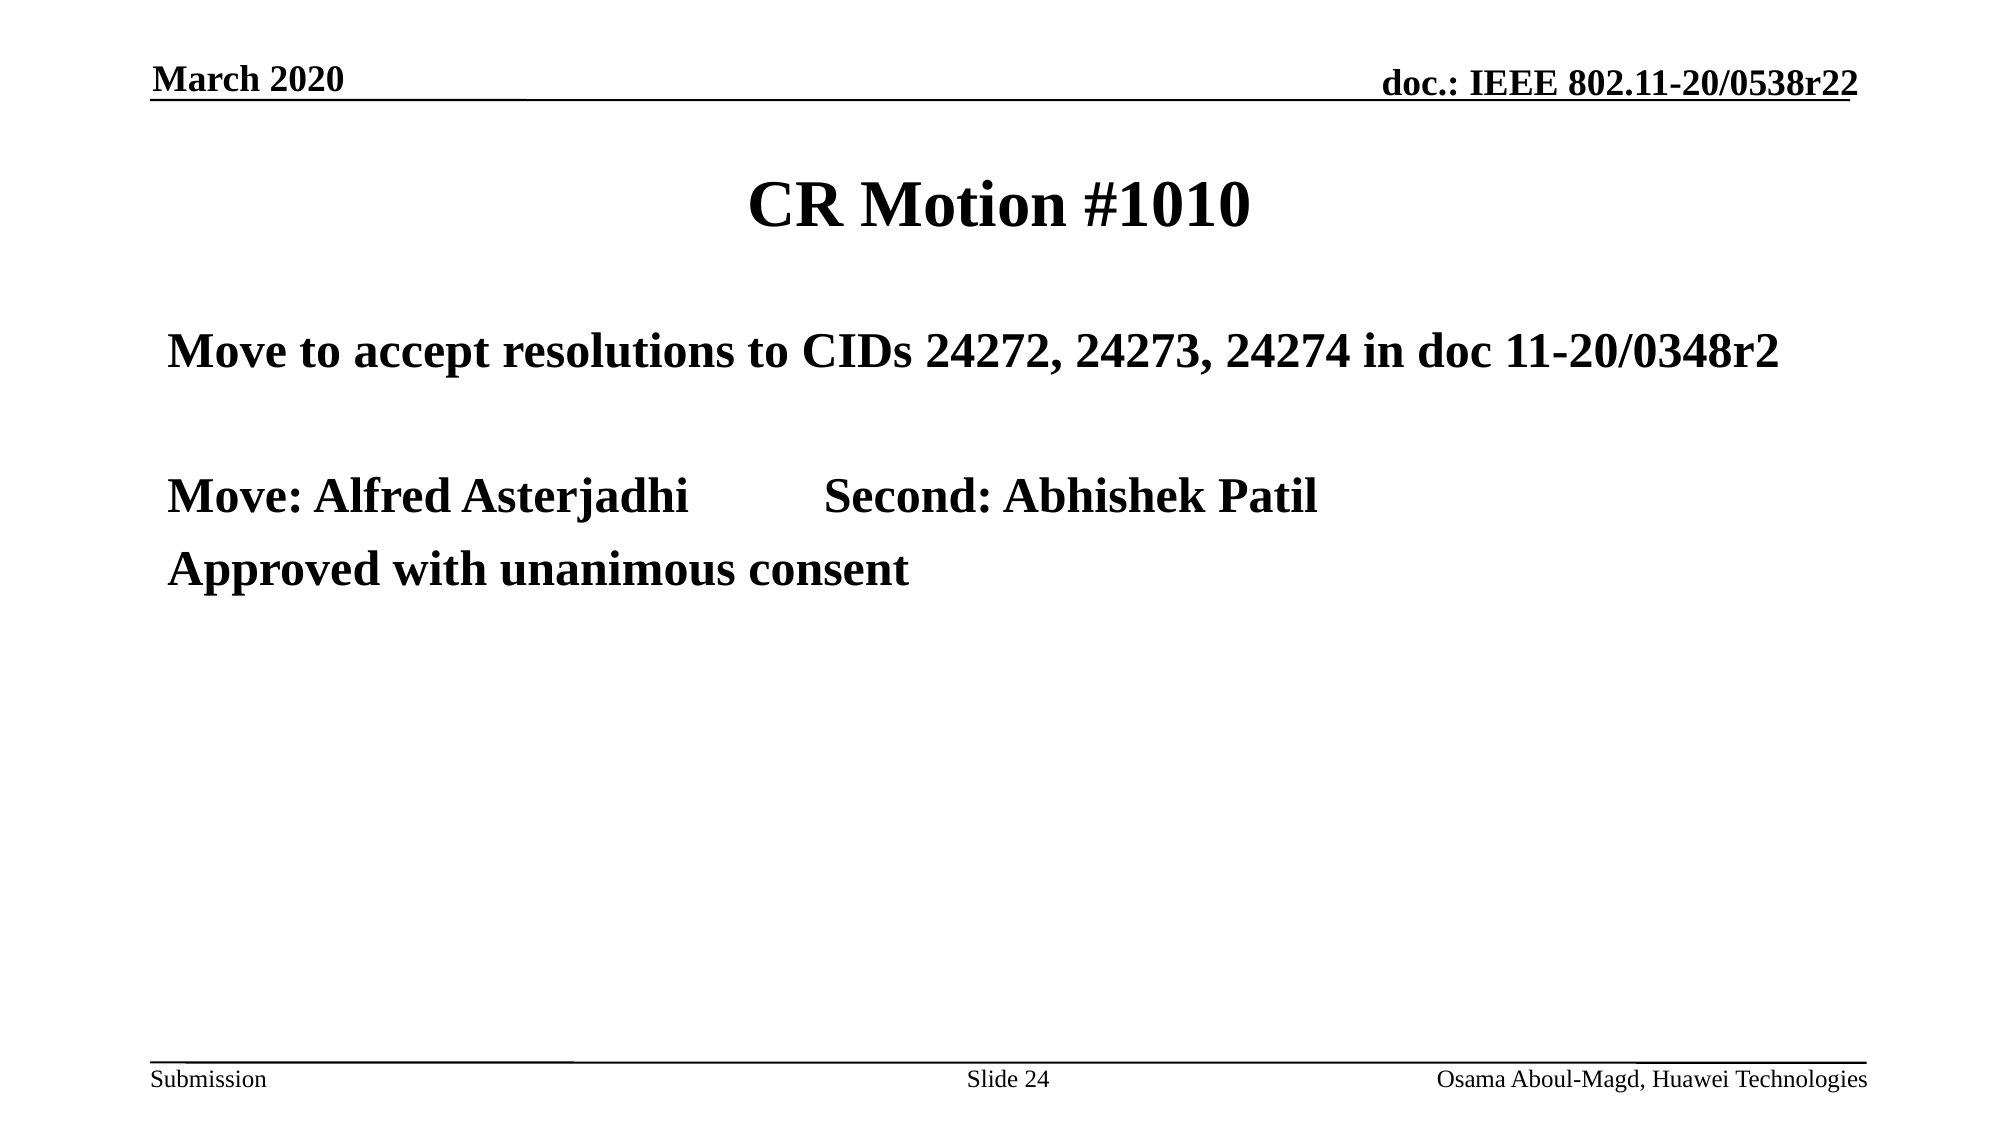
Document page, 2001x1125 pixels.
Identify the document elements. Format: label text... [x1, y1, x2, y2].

list Move to accept resolutions to CIDs 24272, 24273, 24274 in doc 11-20/0348r2 Move: Alfred Asterjadhi Second: Abhishek Patil Approved with unanimous consent [152, 237, 2000, 1125]
title CR Motion #1010 [149, 112, 1850, 288]
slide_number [152, 54, 563, 100]
slide_number Slide 24 [950, 1061, 1067, 1123]
footer Osama Aboul-Magd, Huawei Technologies [1171, 1061, 1869, 1093]
